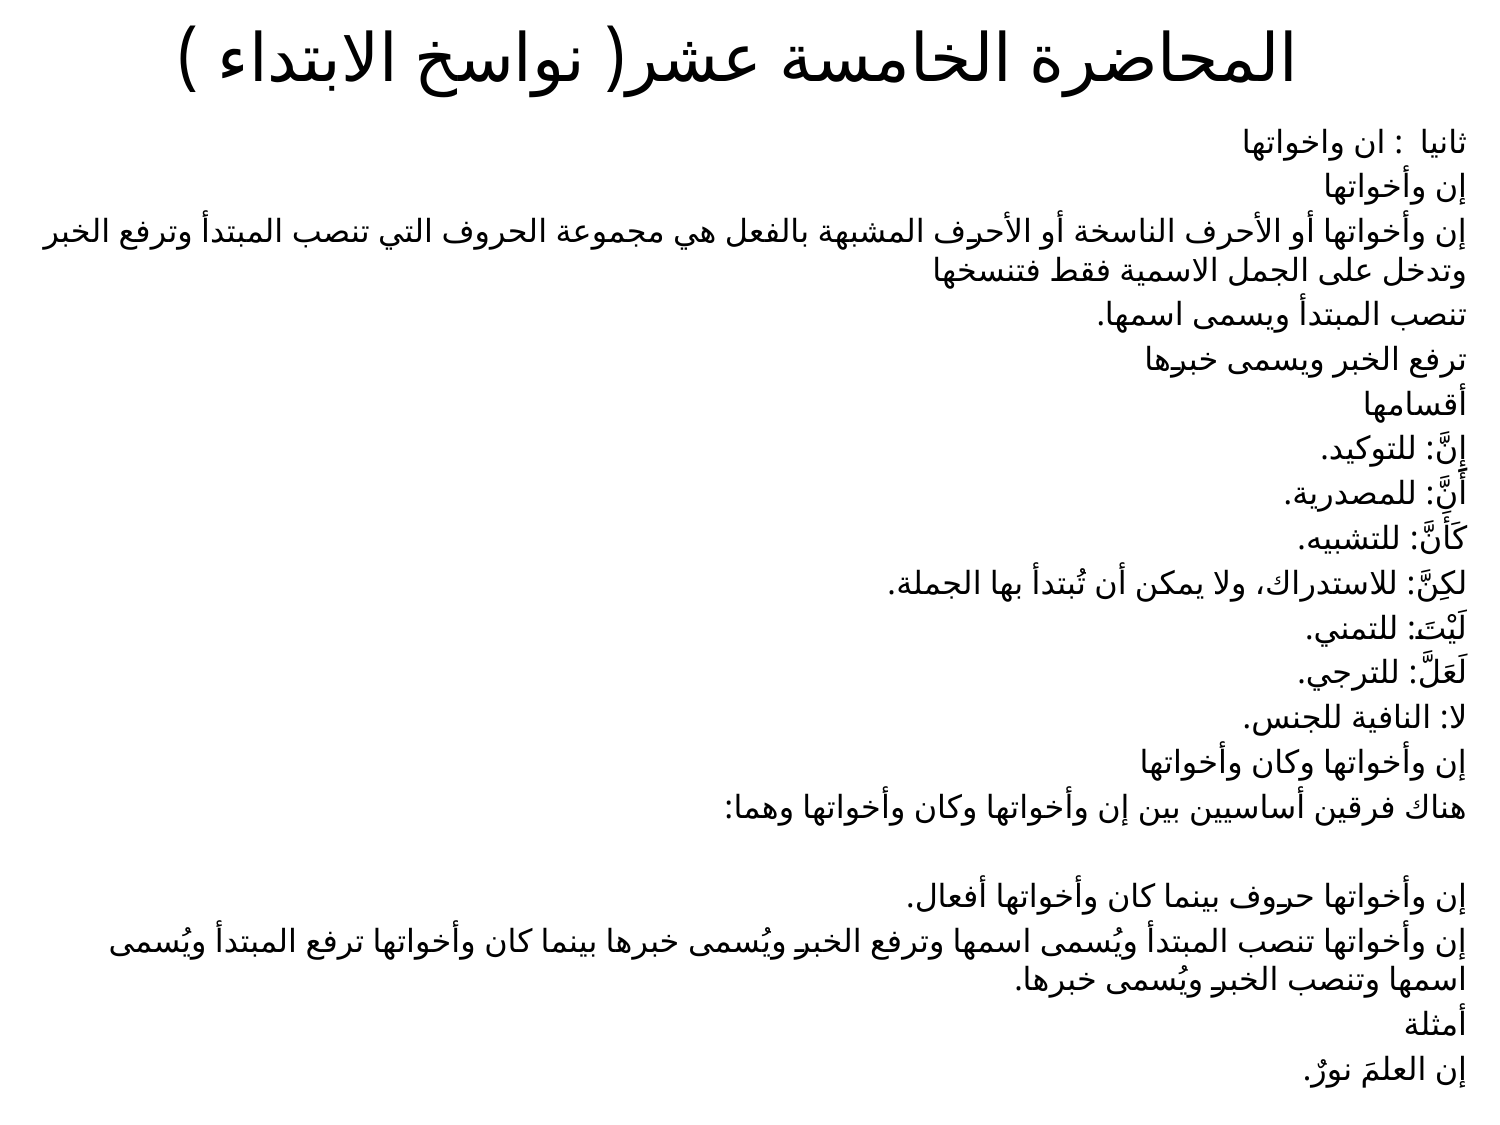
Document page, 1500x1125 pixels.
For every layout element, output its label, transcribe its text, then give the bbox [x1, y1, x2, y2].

title المحاضرة الخامسة عشر( نواسخ الابتداء ) [100, 19, 1376, 90]
subtitle ثانيا : ان واخواتها إن وأخواتها إن وأخواتها أو الأحرف الناسخة أو الأحرف المشبهة بالفعل هي مجموعة الحروف التي تنصب المبتدأ وترفع الخبر وتدخل على الجمل الاسمية فقط فتنسخها تنصب المبتدأ ويسمى اسمها. ترفع الخبر ويسمى خبرها أقسامها إِنَّ: للتوكيد. أَنَّ: للمصدرية. كَأَنَّ: للتشبيه. لكِنَّ: للاستدراك، ولا يمكن أن تُبتدأ بها الجملة. لَيْتَ: للتمني. لَعَلَّ: للترجي. لا: النافية للجنس. إن وأخواتها وكان وأخواتها هناك فرقين أساسيين بين إن وأخواتها وكان وأخواتها وهما: إن وأخواتها حروف بينما كان وأخواتها أفعال. إن وأخواتها تنصب المبتدأ ويُسمى اسمها وترفع الخبر ويُسمى خبرها بينما كان وأخواتها ترفع المبتدأ ويُسمى اسمها وتنصب الخبر ويُسمى خبرها. أمثلة إن العلمَ نورٌ. [17, 113, 1483, 1106]
